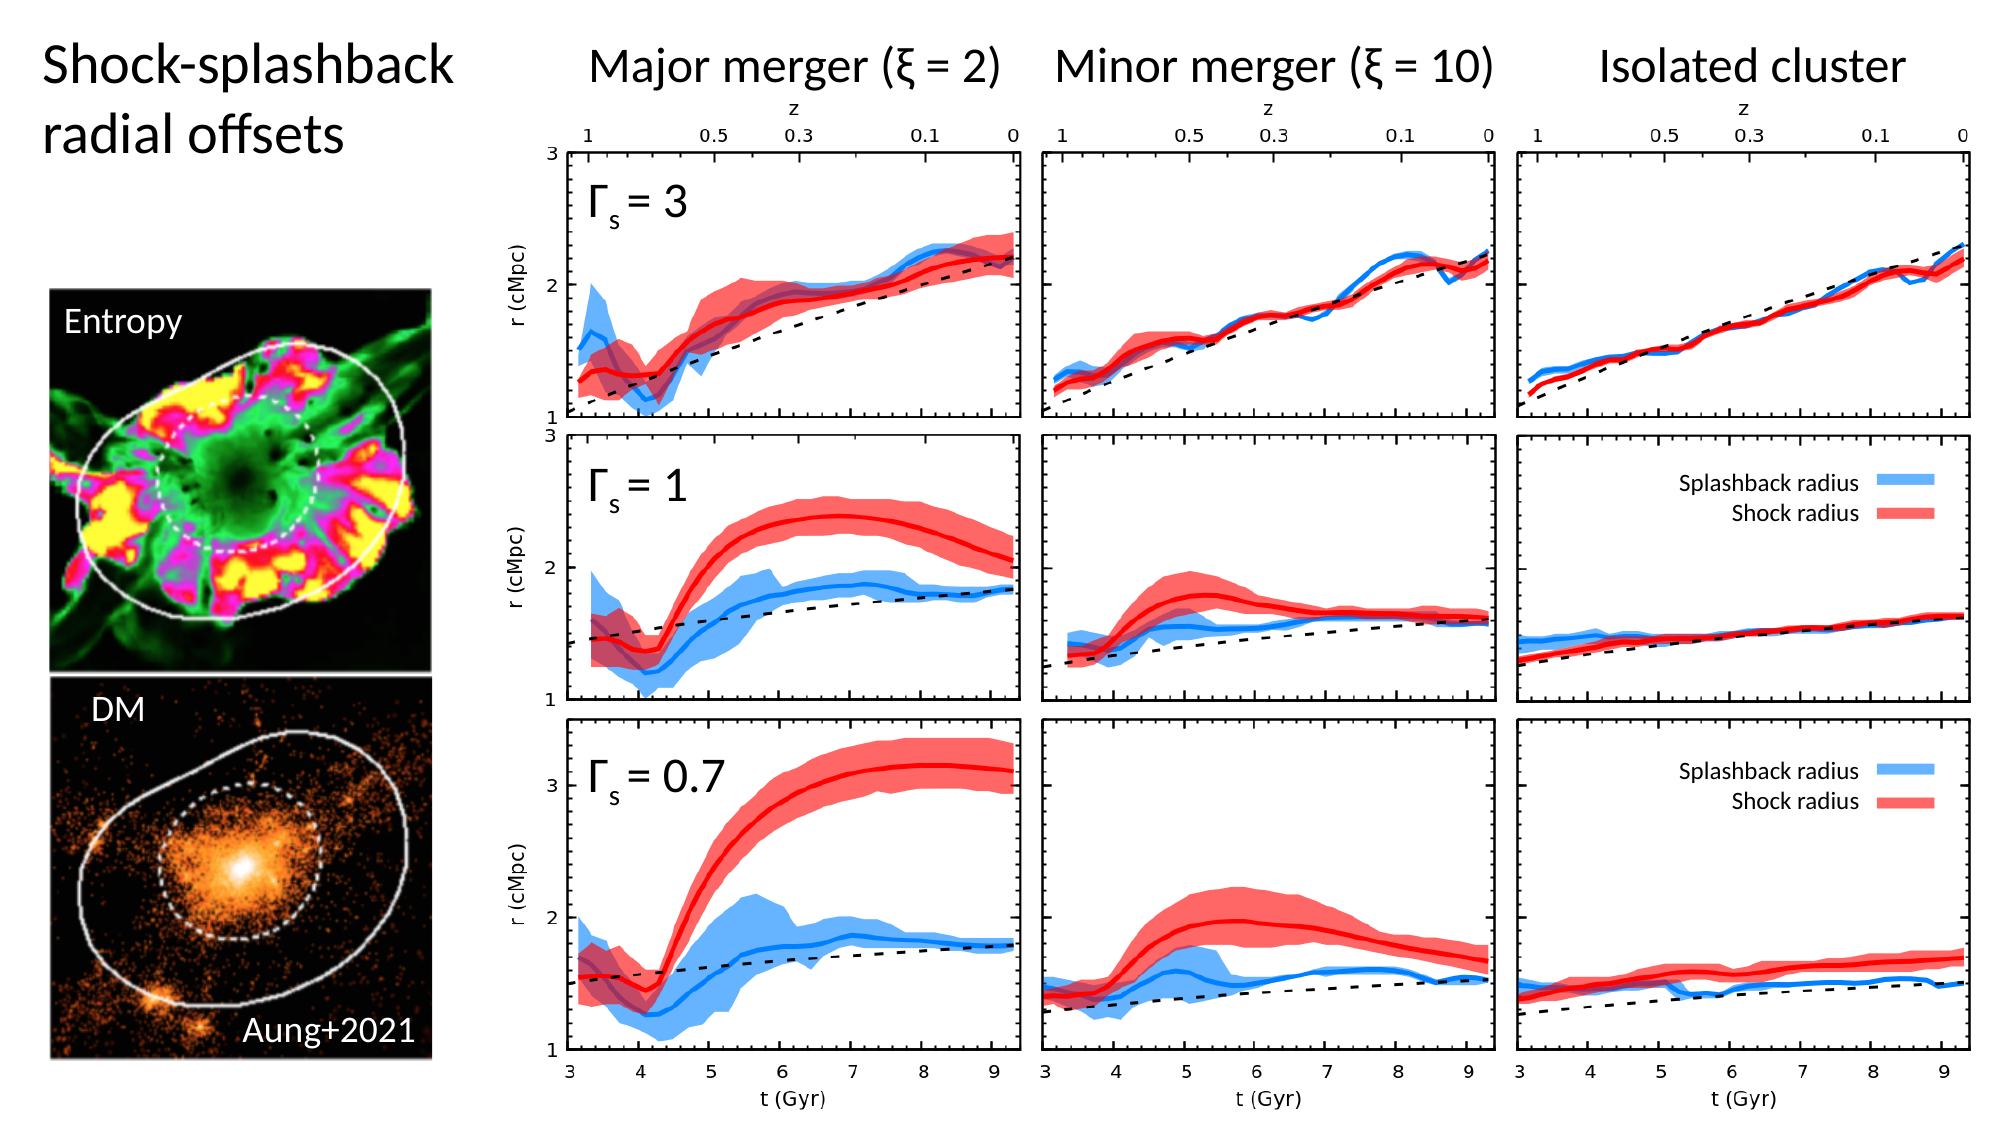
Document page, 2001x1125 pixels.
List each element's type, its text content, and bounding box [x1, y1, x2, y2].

text_box Shock-splashback radial offsets [27, 17, 488, 173]
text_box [491, 25, 2000, 1125]
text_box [49, 288, 433, 1061]
